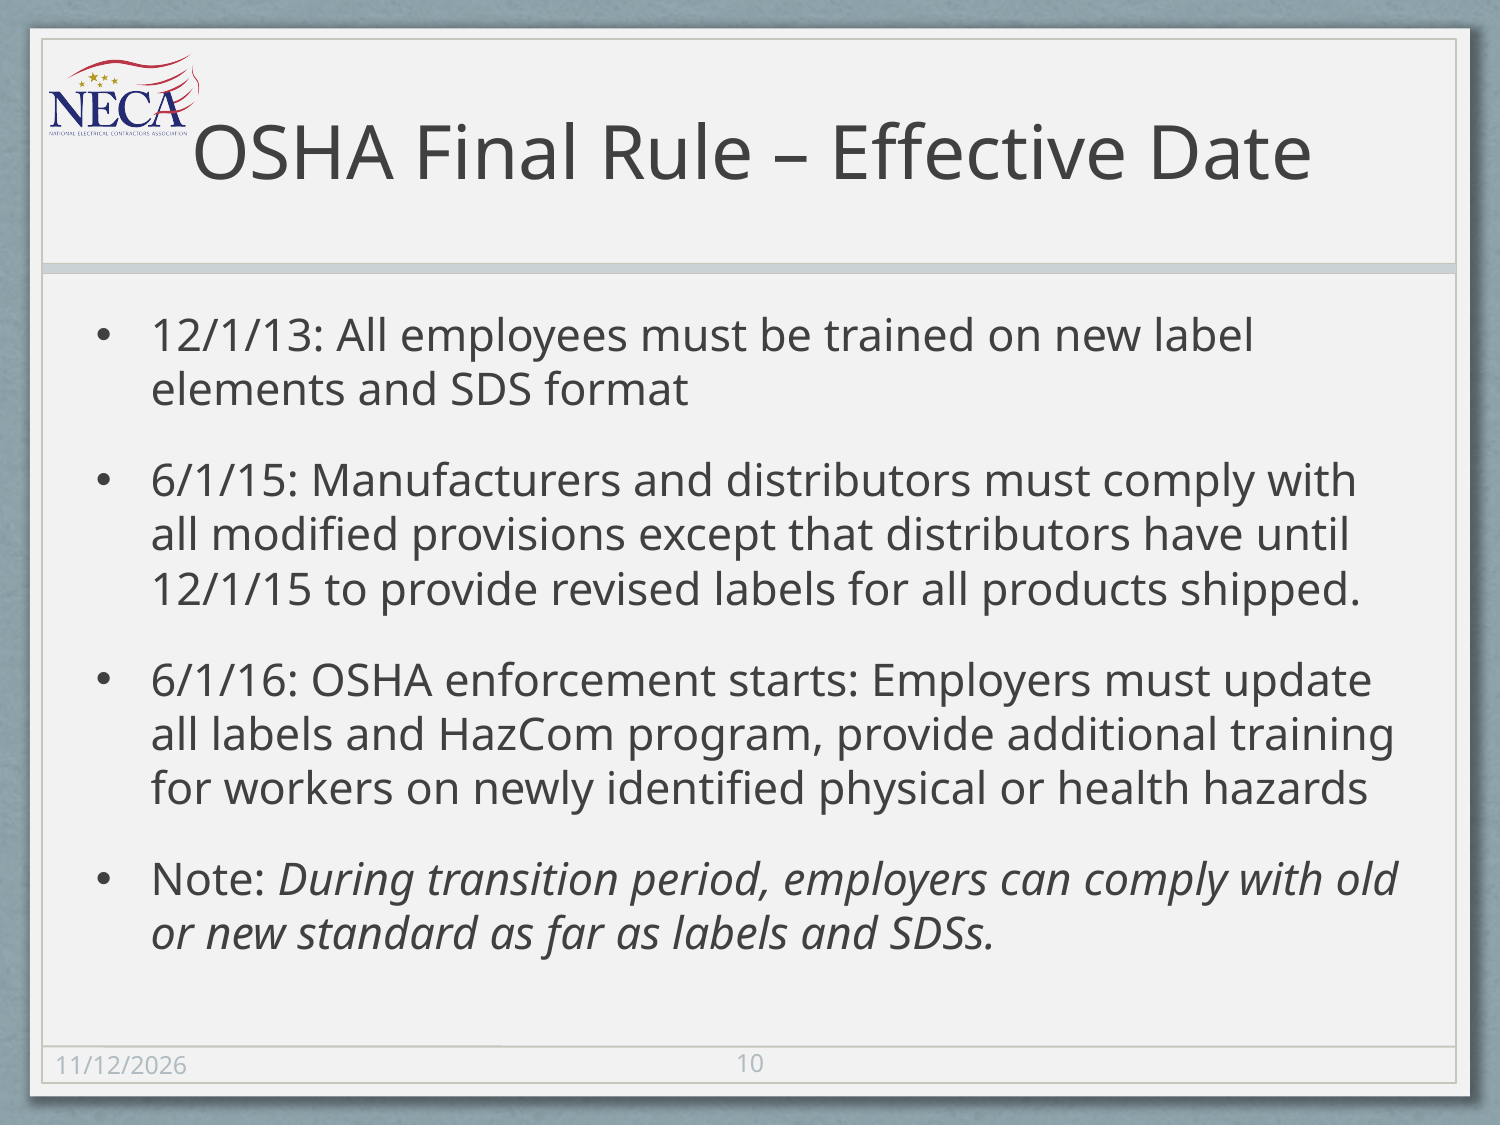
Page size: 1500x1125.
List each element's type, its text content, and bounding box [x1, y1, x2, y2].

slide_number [39, 1045, 390, 1088]
title OSHA Final Rule – Effective Date [80, 40, 1424, 260]
picture [41, 39, 208, 144]
list 12/1/13: All employees must be trained on new label elements and SDS format 6/1/15: Manufacturers and distributors must comply with all modified provisions except that distributors have until 12/1/15 to provide revised labels for all products shipped. 6/1/16: OSHA enforcement starts: Employers must update all labels and HazCom program, provide additional training for workers on newly identified physical or health hazards Note: During transition period, employers can comply with old or new standard as far as labels and SDSs. [80, 298, 1424, 995]
slide_number 10 [687, 1042, 813, 1088]
